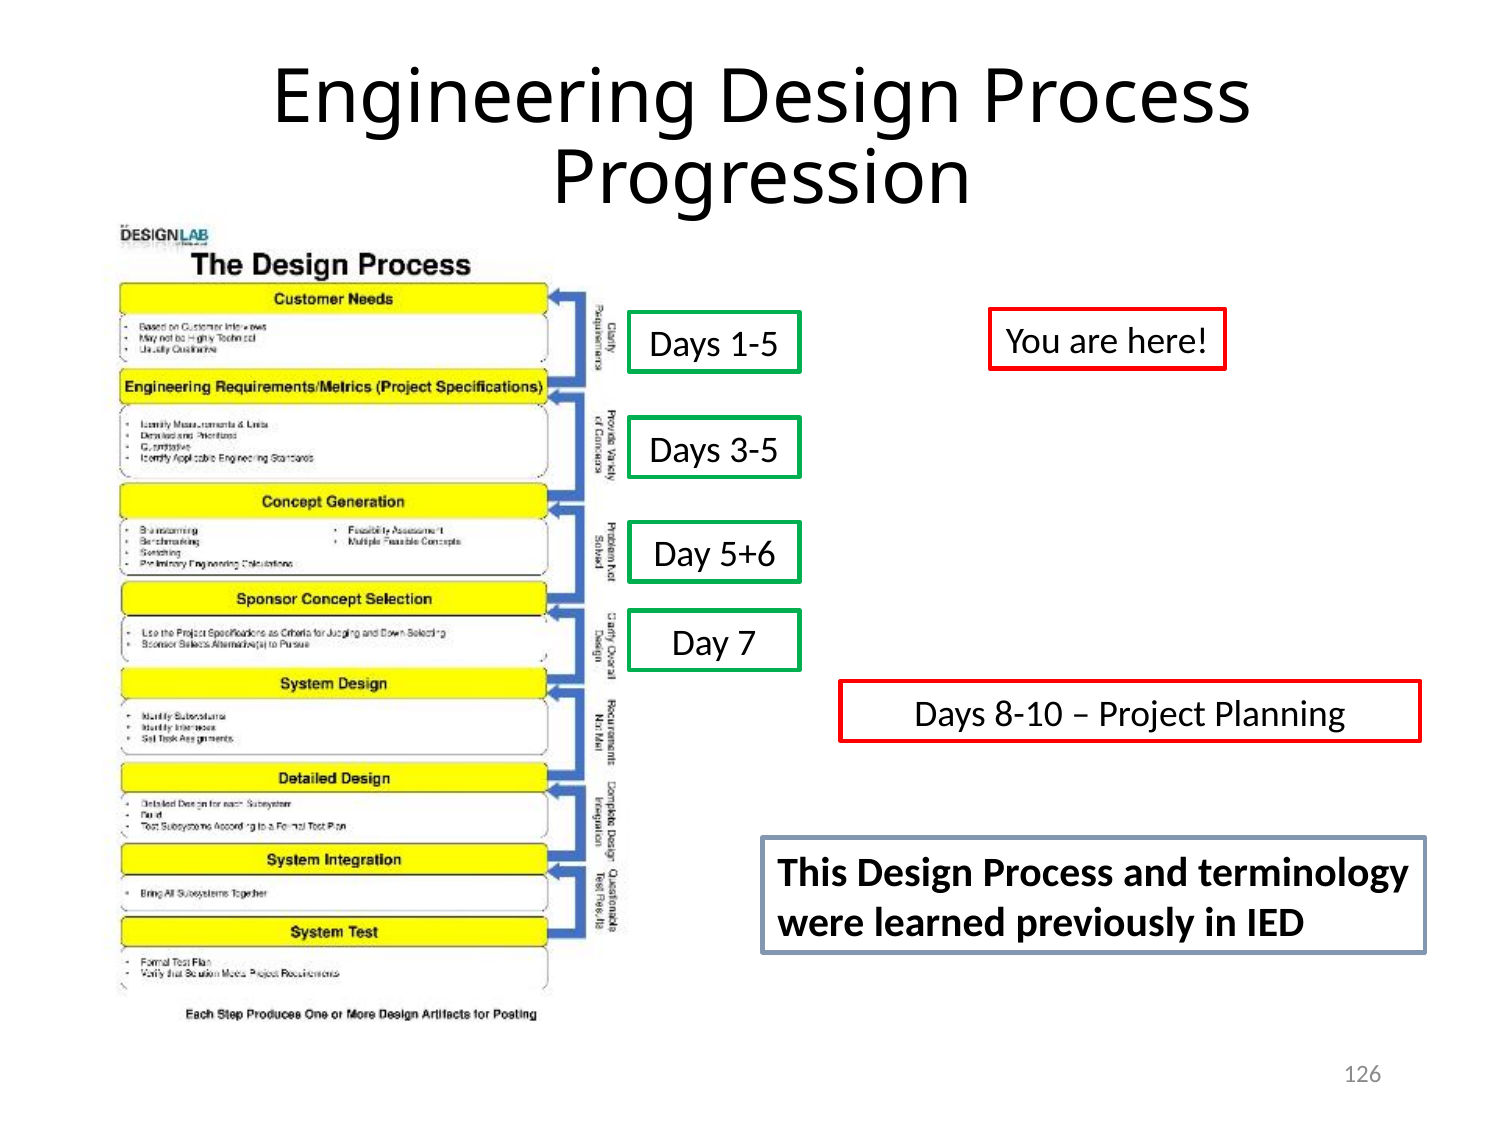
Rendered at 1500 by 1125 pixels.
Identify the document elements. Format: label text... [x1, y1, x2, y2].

text_box Day 7 [655, 610, 800, 671]
text_box This Design Process and terminology were learned previously in IED [762, 837, 1425, 953]
slide_number 126 [1059, 1042, 1397, 1103]
text_box You are here! [989, 308, 1225, 369]
text_box Days 8-10 – Project Planning [840, 681, 1421, 741]
text_box Day 5+6 [655, 521, 800, 582]
text_box Days 3-5 [655, 417, 800, 477]
text_box Days 1-5 [655, 311, 800, 372]
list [79, 186, 655, 1049]
title Engineering Design Process Progression [75, 45, 1450, 233]
